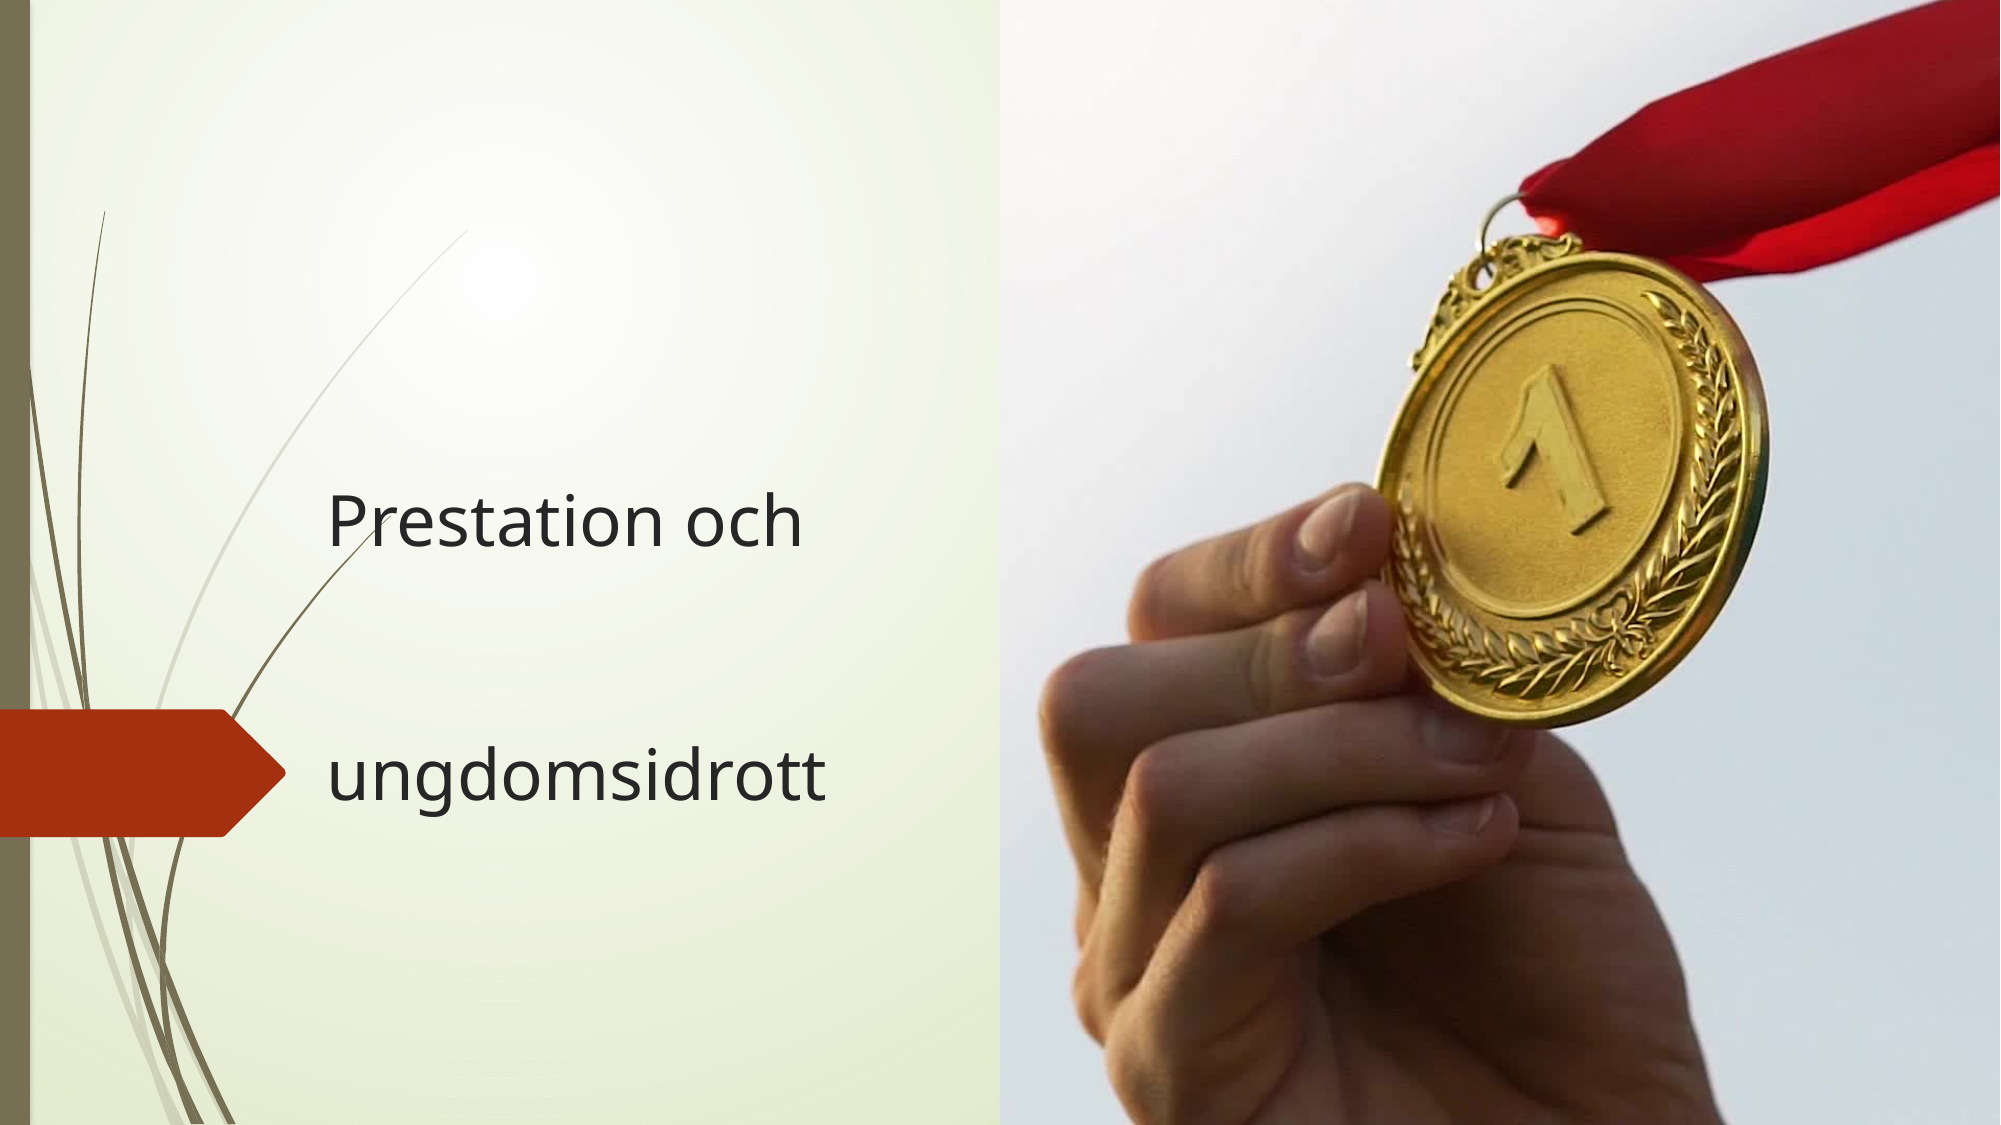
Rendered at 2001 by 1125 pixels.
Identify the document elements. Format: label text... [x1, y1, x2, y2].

title Prestation och ungdomsidrott [311, 138, 921, 823]
picture [999, 0, 2000, 1125]
